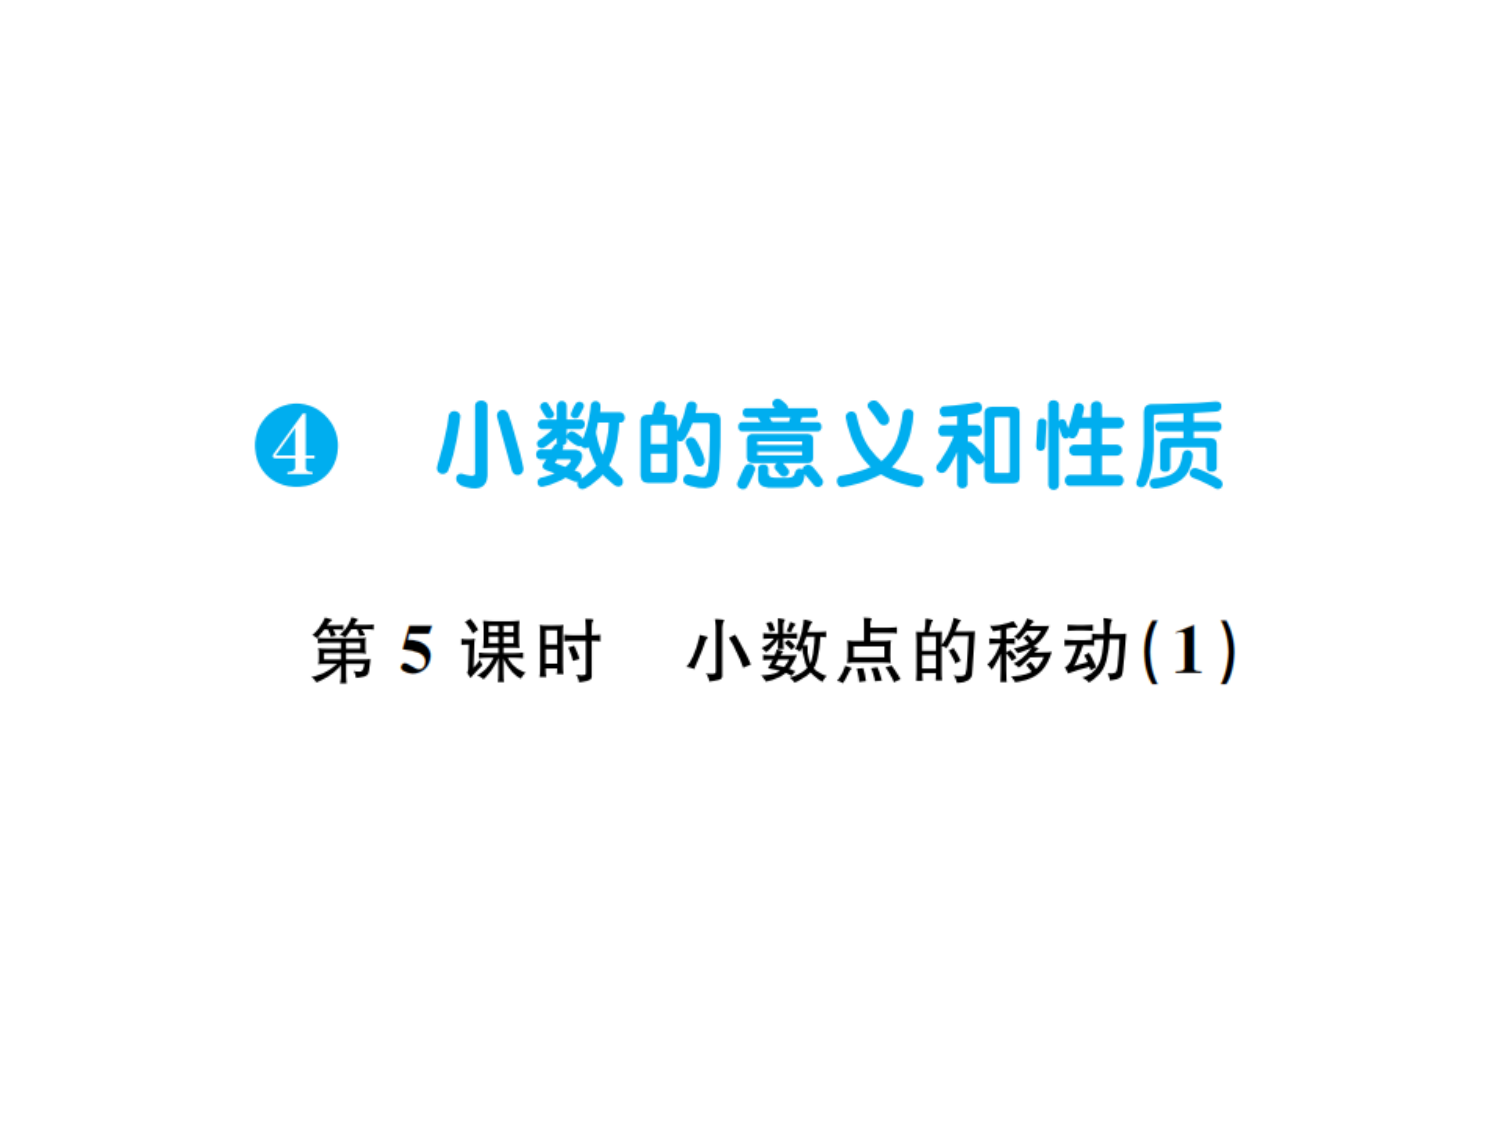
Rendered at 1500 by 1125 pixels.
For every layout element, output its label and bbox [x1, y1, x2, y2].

picture [257, 605, 1243, 700]
picture [241, 382, 1259, 517]
